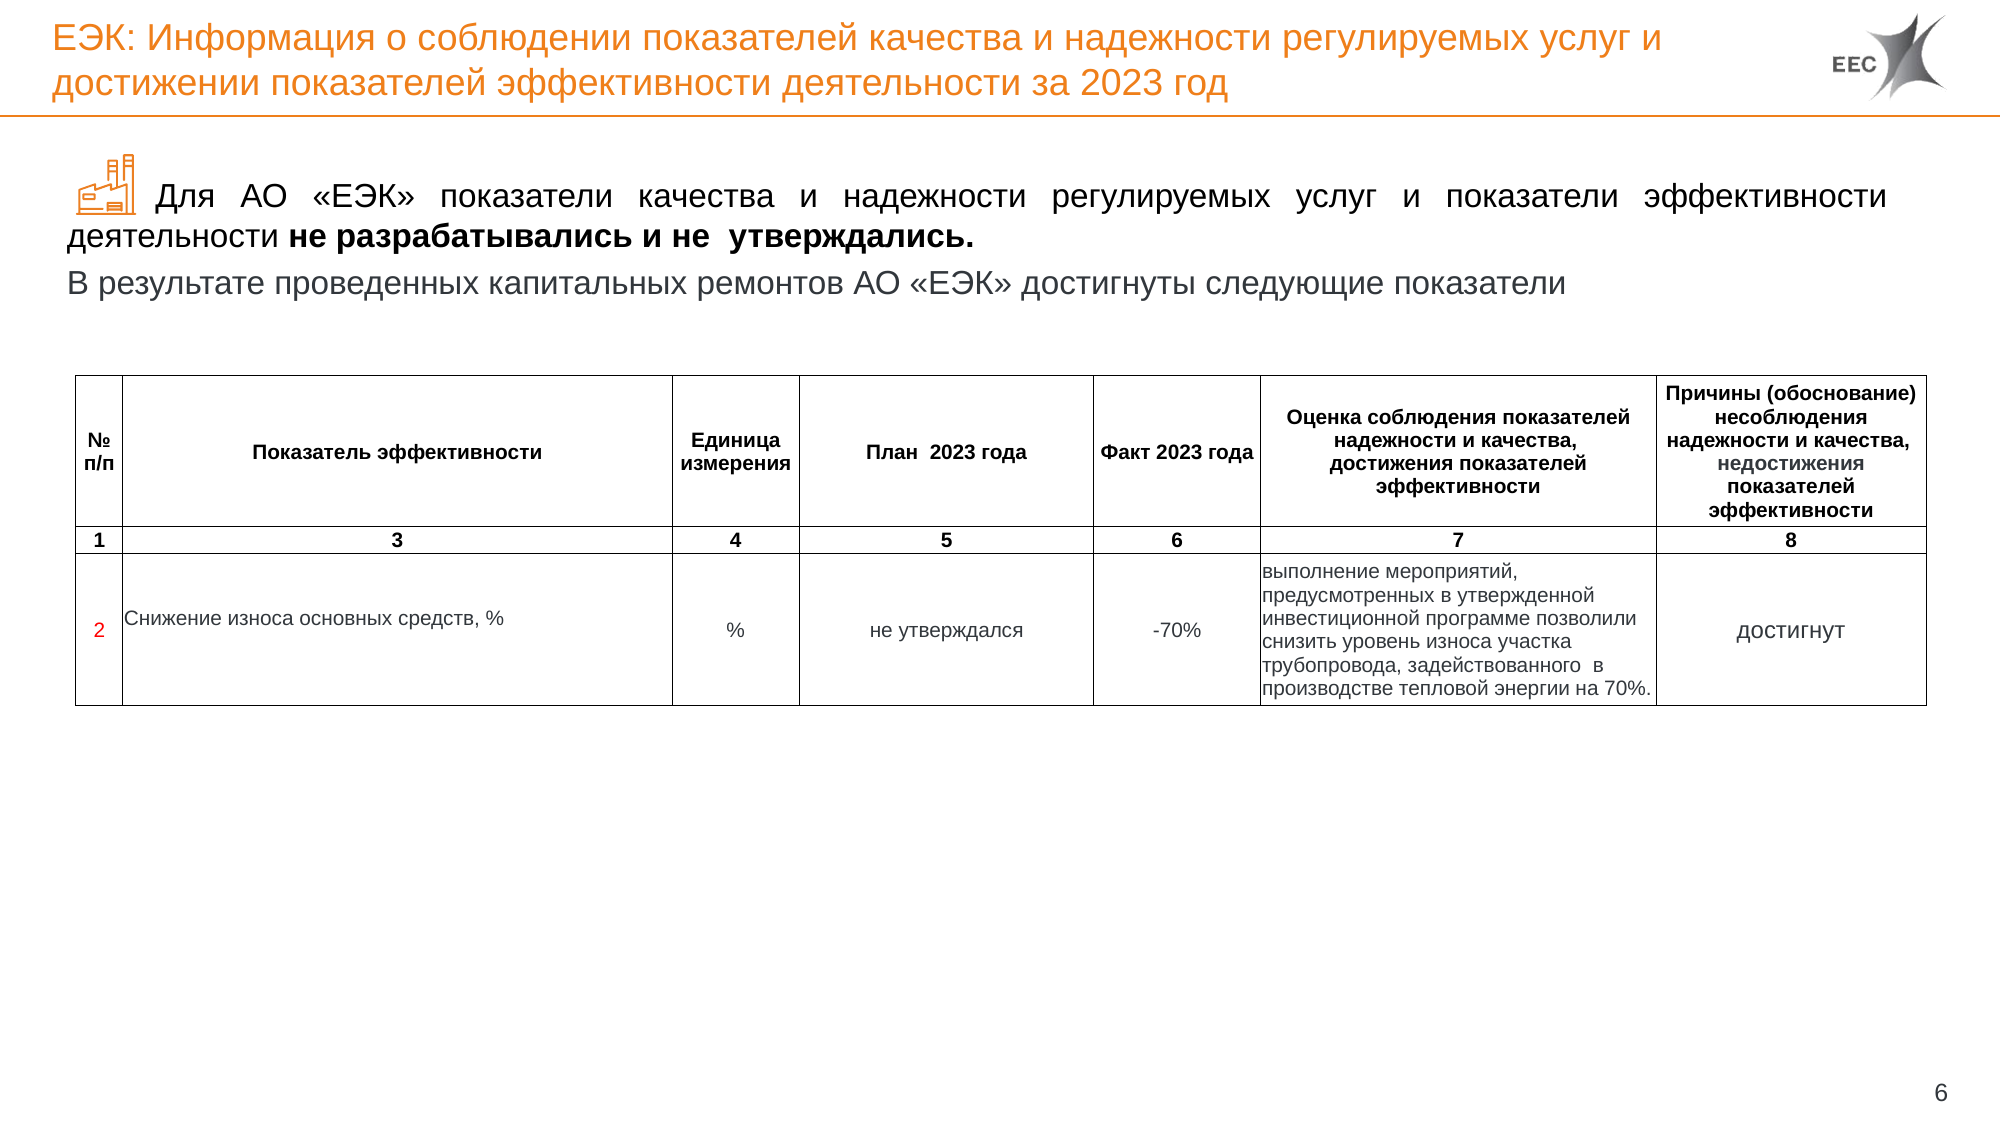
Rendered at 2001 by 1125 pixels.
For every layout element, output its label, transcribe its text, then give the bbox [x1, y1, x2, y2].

table_cell не утверждался [800, 554, 1093, 705]
picture [1819, 4, 1959, 106]
table_cell выполнение мероприятий, предусмотренных в утвержденной инвестиционной программе позволили снизить уровень износа участка трубопровода, задействованного в производстве тепловой энергии на 70%. [1261, 554, 1656, 705]
table_cell -70% [1094, 554, 1260, 705]
table_header План 2023 года [800, 376, 1093, 526]
table_cell 8 [1657, 527, 1926, 553]
table_header Показатель эффективности [123, 376, 672, 526]
table_cell Снижение износа основных средств, % [123, 554, 672, 705]
table_header Причины (обоснование) несоблюдения надежности и качества, недостижения показателей эффективности [1657, 376, 1926, 526]
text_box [75, 154, 137, 215]
table_cell достигнут [1657, 554, 1926, 705]
text_box Для АО «ЕЭК» показатели качества и надежности регулируемых услуг и показатели эффективности деятельности не разрабатывались и не утверждались. [52, 166, 1905, 253]
table_header № п/п [76, 376, 122, 526]
title ЕЭК: Информация о соблюдении показателей качества и надежности регулируемых услуг и достижении показателей эффективности деятельности за 2023 год [52, 0, 1788, 116]
table_cell 4 [673, 527, 799, 553]
table_header Единица измерения [673, 376, 799, 526]
table_cell 1 [76, 527, 122, 553]
table_cell 5 [800, 527, 1093, 553]
table_header Оценка соблюдения показателей надежности и качества, достижения показателей эффективности [1261, 376, 1656, 526]
table_cell 2 [76, 554, 122, 705]
table_cell 6 [1094, 527, 1260, 553]
text_box В результате проведенных капитальных ремонтов АО «ЕЭК» достигнуты следующие показатели [52, 253, 1905, 309]
table_cell 3 [123, 527, 672, 553]
table_header Факт 2023 года [1094, 376, 1260, 526]
table_cell 7 [1261, 527, 1656, 553]
table_cell % [673, 554, 799, 705]
